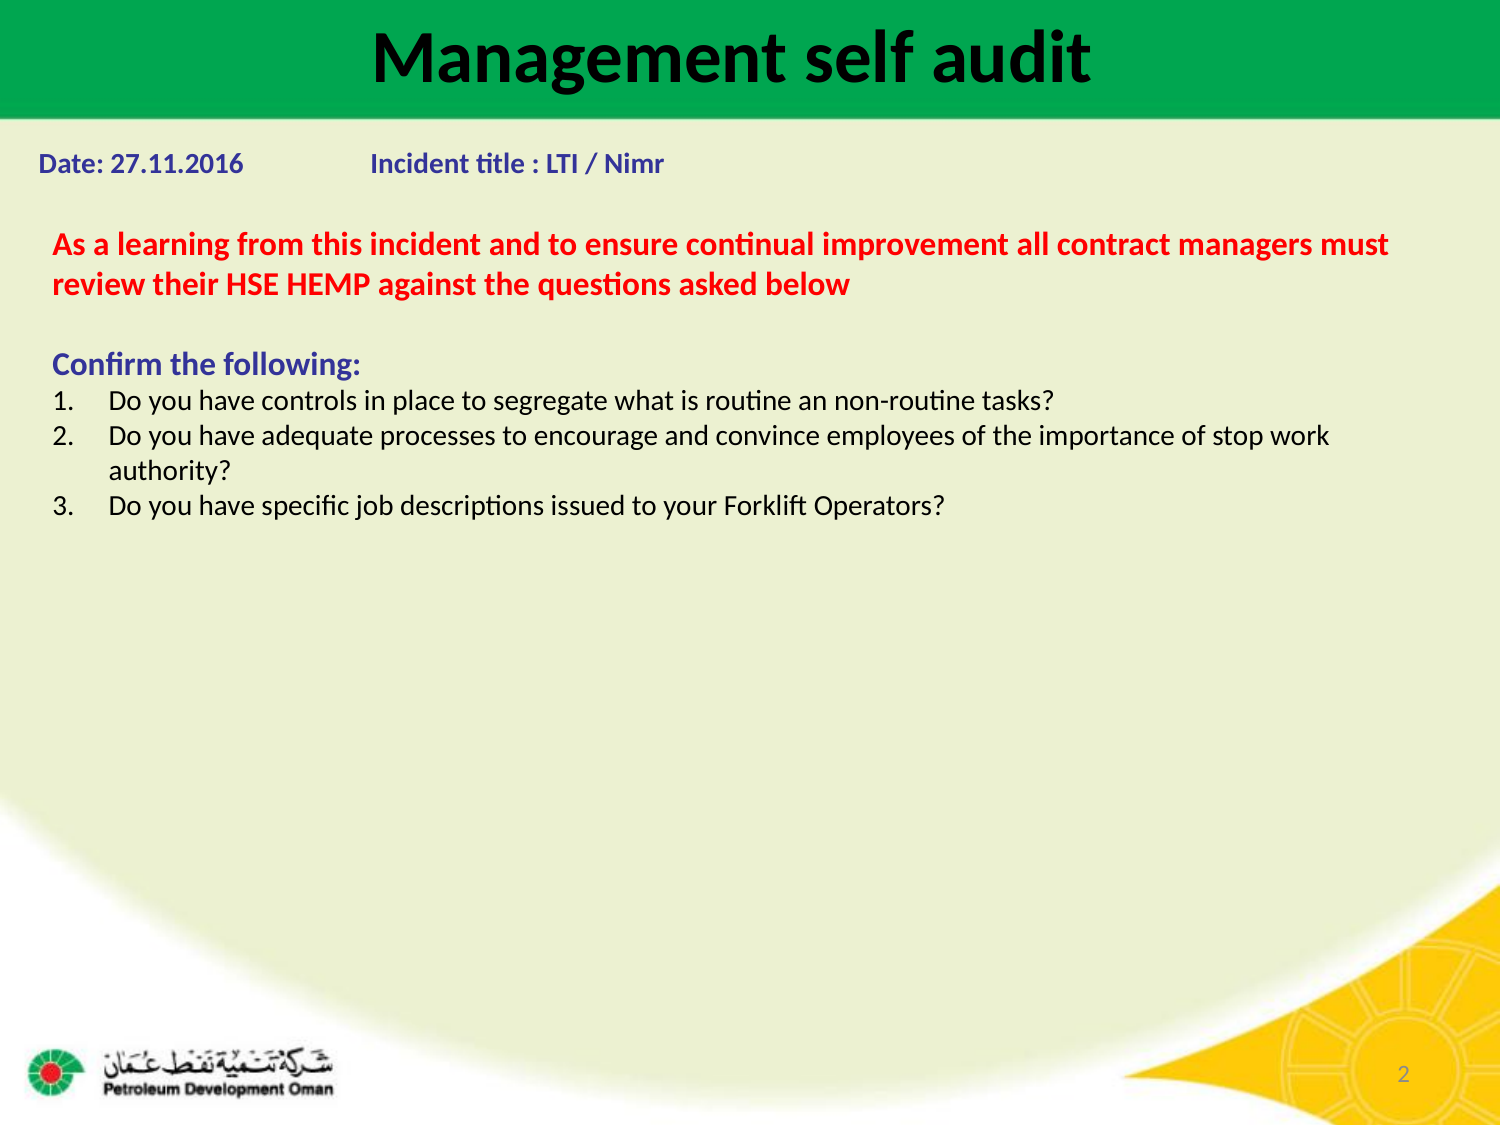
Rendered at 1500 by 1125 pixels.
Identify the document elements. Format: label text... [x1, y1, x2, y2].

picture [0, 0, 1500, 1125]
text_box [1, 0, 1466, 126]
text_box Date: 27.11.2016 Incident title : LTI / Nimr [24, 137, 718, 188]
text_box As a learning from this incident and to ensure continual improvement all contract managers must review their HSE HEMP against the questions asked below Confirm the following: Do you have controls in place to segregate what is routine an non-routine tasks? Do you have adequate processes to encourage and convince employees of the importance of stop work authority? Do you have specific job descriptions issued to your Forklift Operators? [37, 184, 1463, 529]
slide_number 2 [1074, 1042, 1425, 1103]
